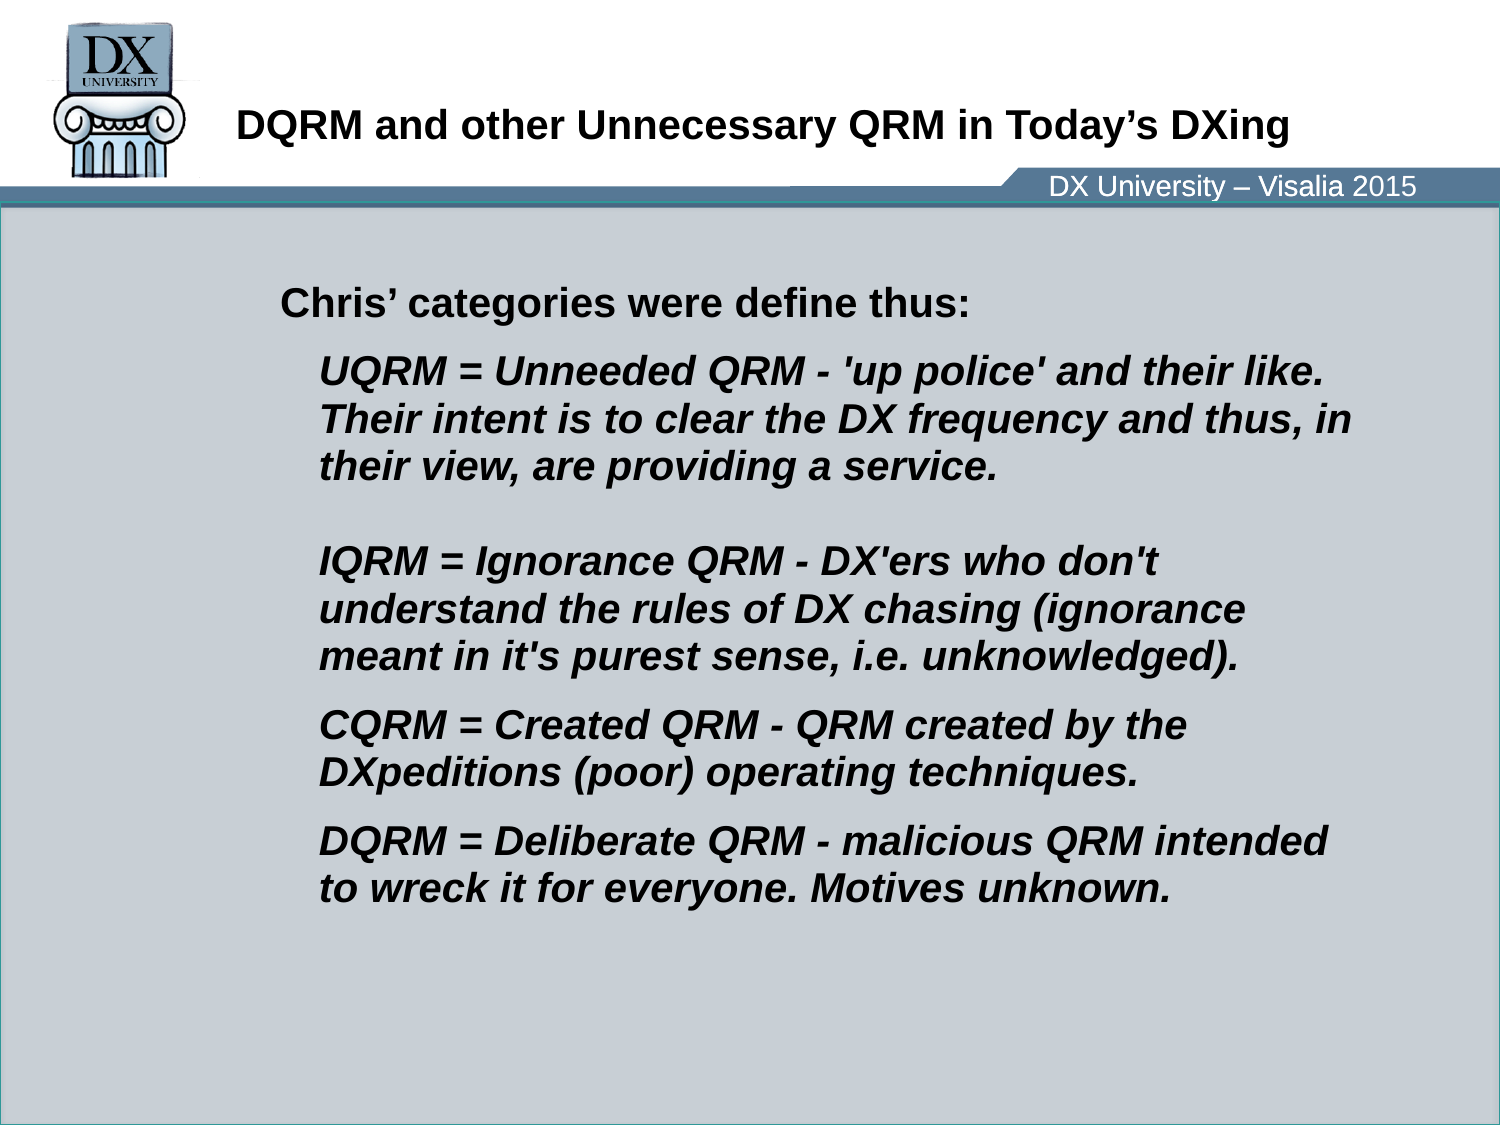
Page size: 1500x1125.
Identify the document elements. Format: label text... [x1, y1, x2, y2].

picture [34, 20, 206, 183]
title DQRM and other Unnecessary QRM in Today’s DXing [222, 32, 1471, 156]
list Chris’ categories were define thus: UQRM = Unneeded QRM - 'up police' and their like. Their intent is to clear the DX frequency and thus, in their view, are providing a service. IQRM = Ignorance QRM - DX'ers who don't understand the rules of DX chasing (ignorance meant in it's purest sense, i.e. unknowledged). CQRM = Created QRM - QRM created by the DXpeditions (poor) operating techniques. DQRM = Deliberate QRM - malicious QRM intended to wreck it for everyone. Motives unknown. [266, 272, 1369, 988]
